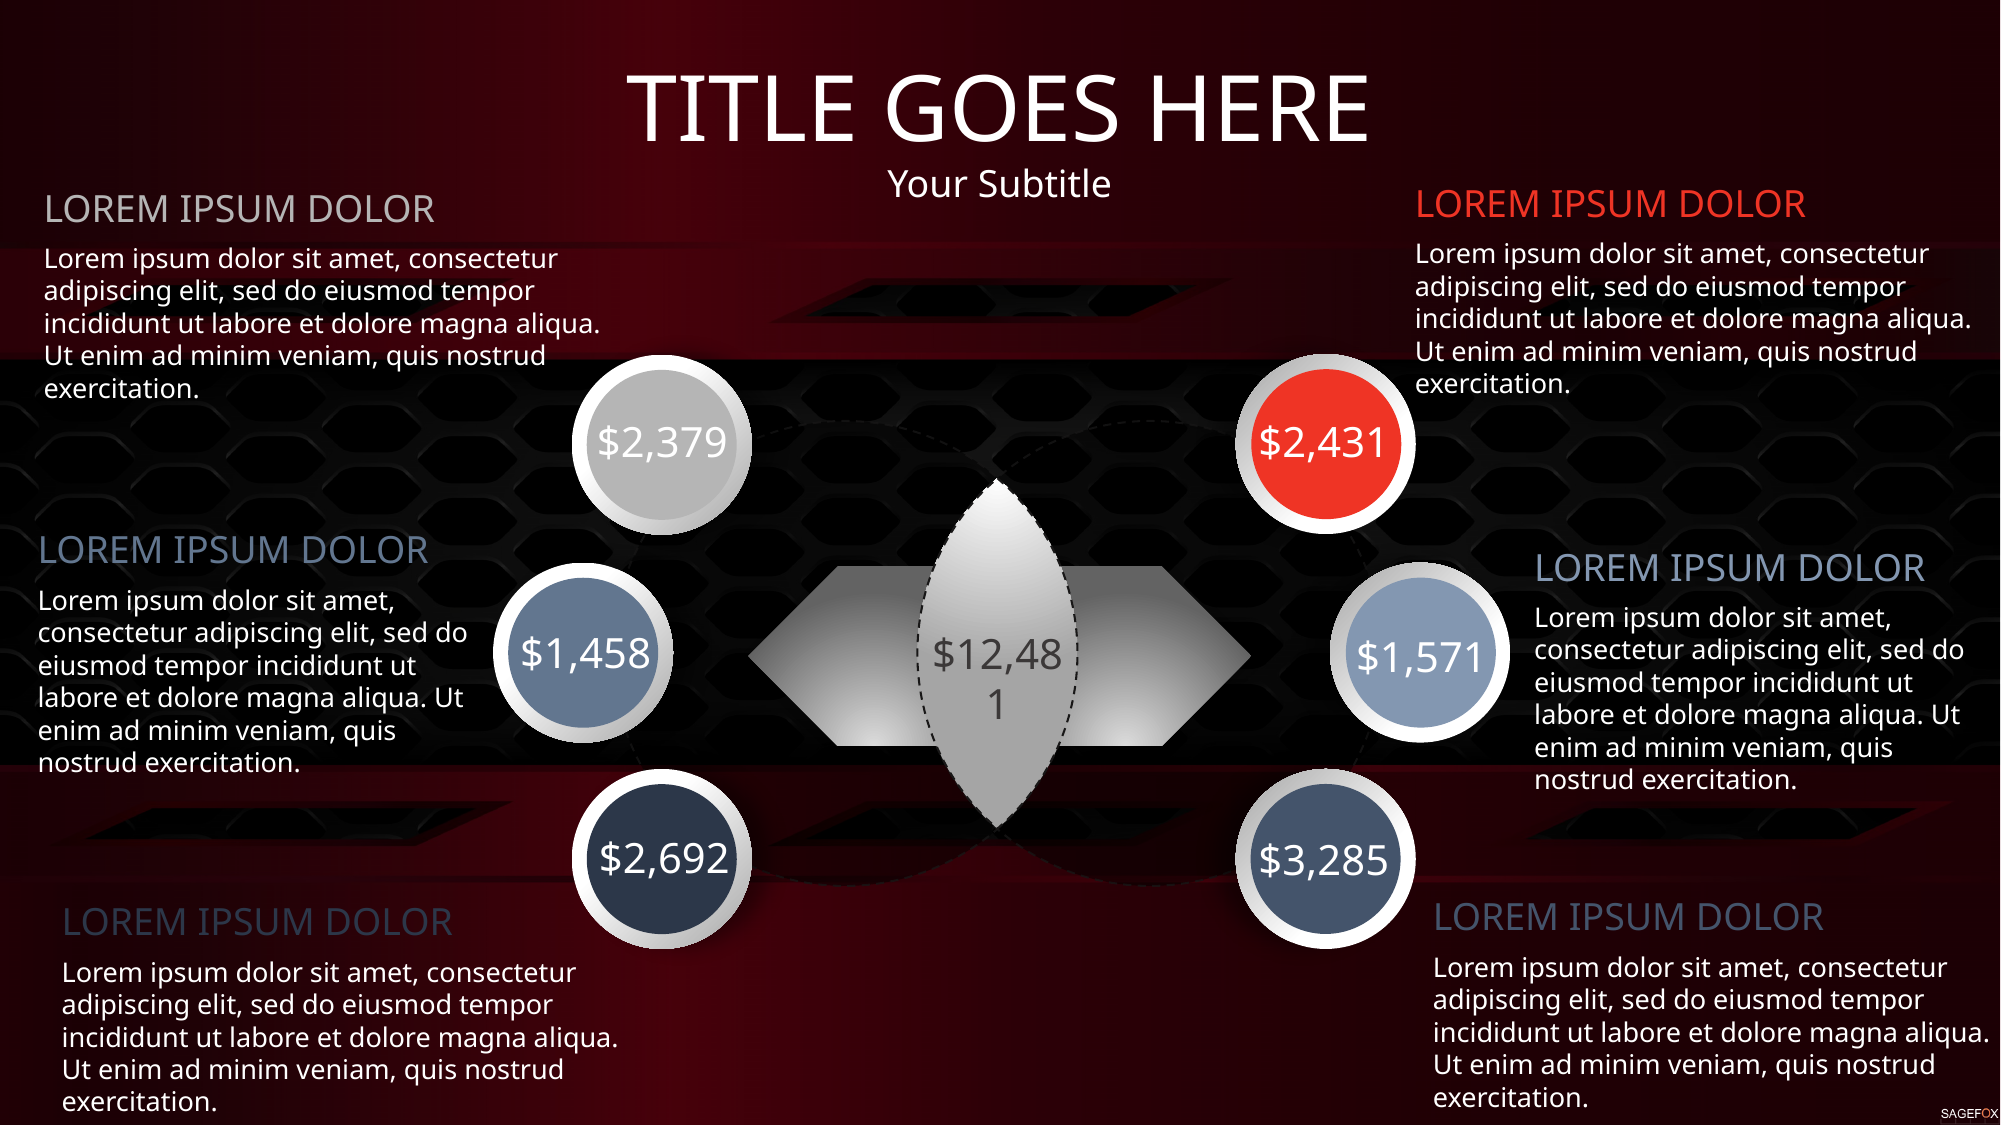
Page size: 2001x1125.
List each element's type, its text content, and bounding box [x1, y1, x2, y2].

text_box [632, 419, 997, 887]
text_box [931, 736, 1064, 831]
picture [0, 0, 2001, 1125]
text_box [571, 354, 752, 535]
text_box LOREM IPSUM DOLOR Lorem ipsum dolor sit amet, consectetur adipiscing elit, sed do eiusmod tempor incididunt ut labore et dolore magna aliqua. Ut enim ad minim veniam, quis nostrud exercitation. [28, 177, 629, 422]
text_box [918, 477, 1077, 620]
text_box LOREM IPSUM DOLOR Lorem ipsum dolor sit amet, consectetur adipiscing elit, sed do eiusmod tempor incididunt ut labore et dolore magna aliqua. Ut enim ad minim veniam, quis nostrud exercitation. [1418, 886, 2000, 1125]
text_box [493, 562, 674, 743]
text_box LOREM IPSUM DOLOR Lorem ipsum dolor sit amet, consectetur adipiscing elit, sed do eiusmod tempor incididunt ut labore et dolore magna aliqua. Ut enim ad minim veniam, quis nostrud exercitation. [1399, 172, 2000, 417]
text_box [1235, 354, 1416, 535]
picture [629, 212, 1399, 477]
text_box LOREM IPSUM DOLOR Lorem ipsum dolor sit amet, consectetur adipiscing elit, sed do eiusmod tempor incididunt ut labore et dolore magna aliqua. Ut enim ad minim veniam, quis nostrud exercitation. [46, 890, 647, 1125]
text_box [998, 419, 1364, 887]
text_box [1330, 562, 1511, 743]
text_box TITLE GOES HERE Your Subtitle [548, 42, 1452, 212]
text_box [746, 564, 936, 748]
text_box LOREM IPSUM DOLOR Lorem ipsum dolor sit amet, consectetur adipiscing elit, sed do eiusmod tempor incididunt ut labore et dolore magna aliqua. Ut enim ad minim veniam, quis nostrud exercitation. [22, 519, 488, 796]
text_box LOREM IPSUM DOLOR Lorem ipsum dolor sit amet, consectetur adipiscing elit, sed do eiusmod tempor incididunt ut labore et dolore magna aliqua. Ut enim ad minim veniam, quis nostrud exercitation. [1519, 536, 1985, 813]
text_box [1235, 768, 1416, 949]
text_box [1060, 564, 1253, 747]
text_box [571, 768, 752, 949]
text_box $12,481 [916, 620, 1079, 736]
